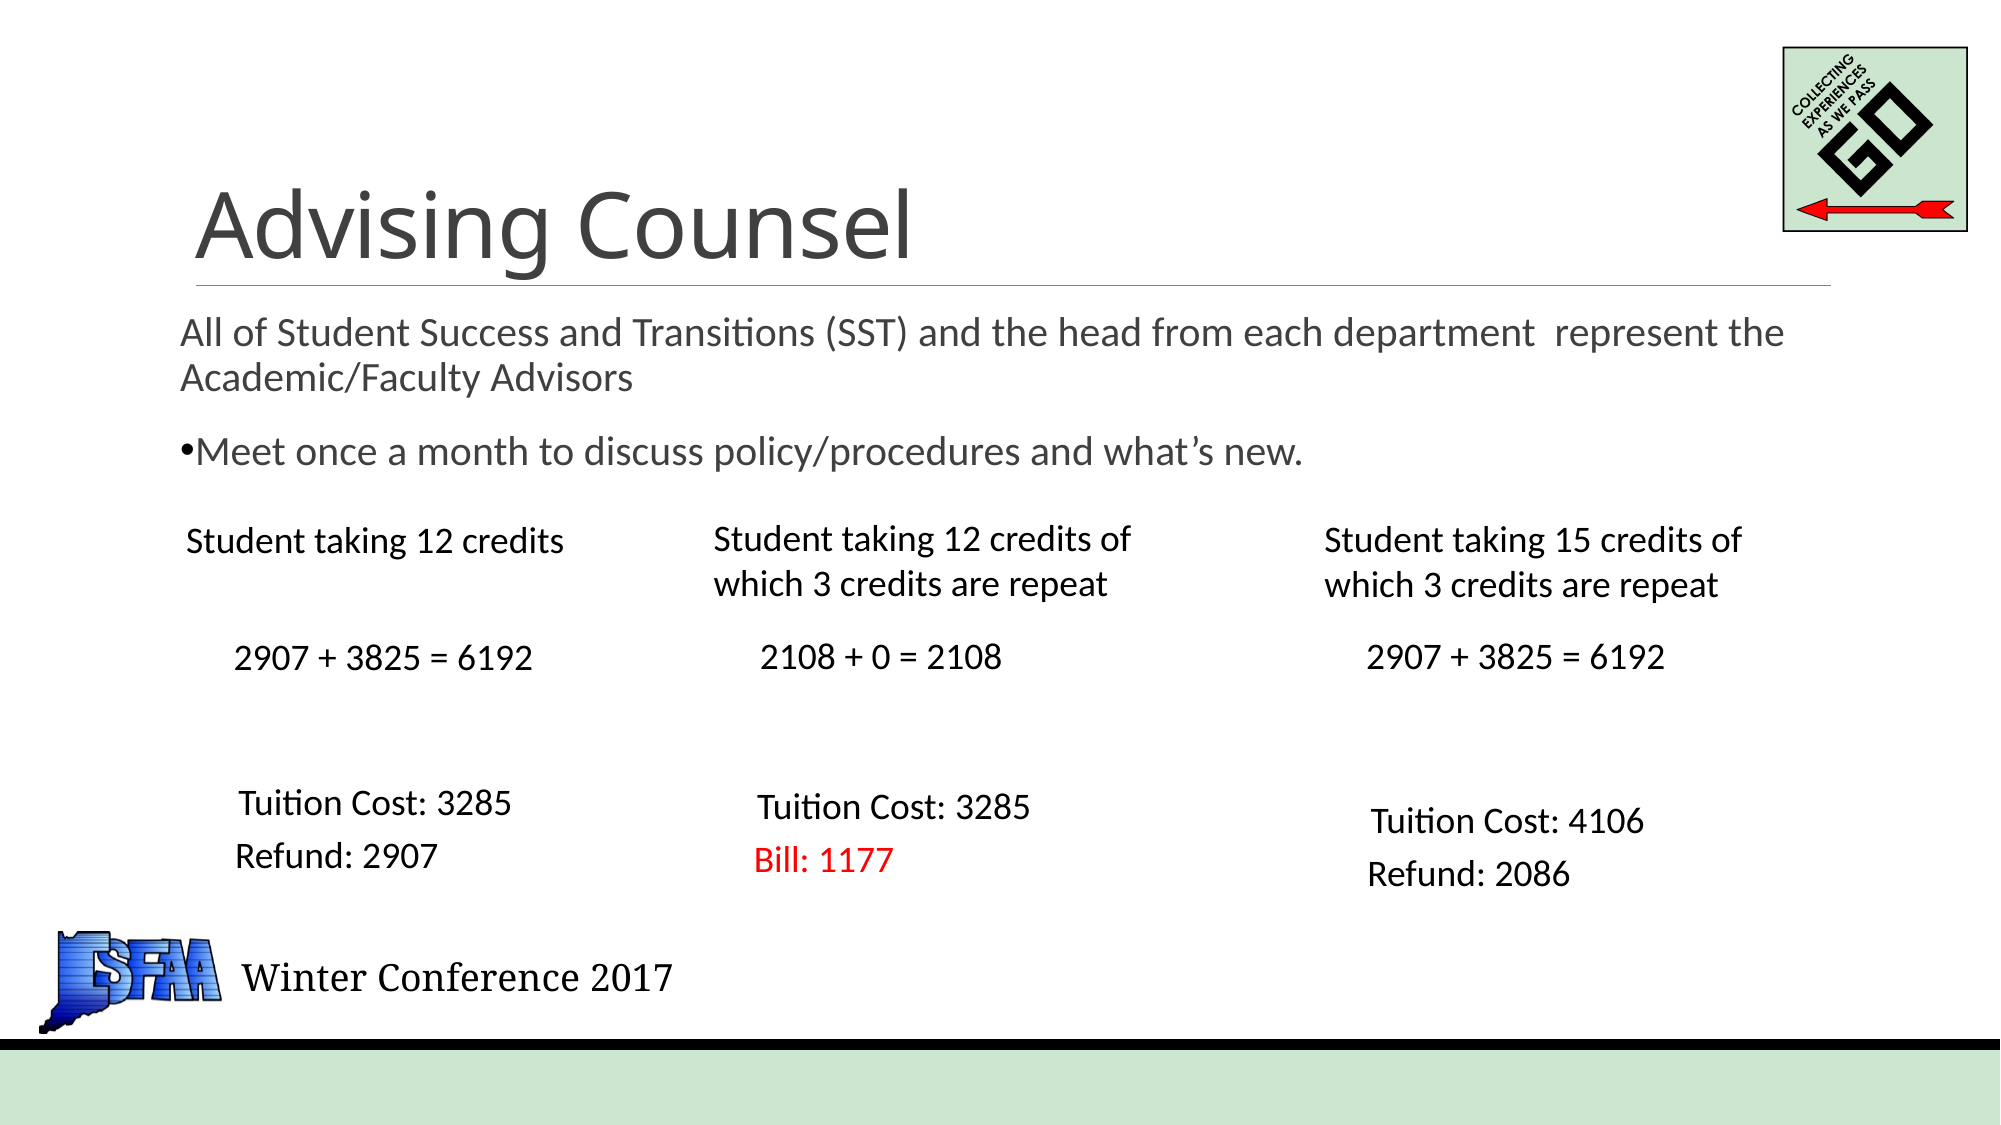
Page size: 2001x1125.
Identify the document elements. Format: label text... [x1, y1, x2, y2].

picture [1778, 40, 1968, 232]
title Advising Counsel [180, 47, 1830, 285]
text_box Tuition Cost: 3285 [223, 770, 528, 831]
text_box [38, 931, 1452, 1035]
text_box Refund: 2086 [1352, 841, 1586, 901]
text_box Tuition Cost: 4106 [1355, 788, 1660, 849]
text_box 2907 + 3825 = 6192 [218, 625, 570, 686]
text_box Student taking 15 credits of which 3 credits are repeat [1309, 507, 1805, 613]
text_box Student taking 12 credits of which 3 credits are repeat [698, 506, 1194, 612]
text_box 2907 + 3825 = 6192 [1351, 624, 1702, 685]
text_box Refund: 2907 [220, 823, 454, 884]
text_box 2108 + 0 = 2108 [745, 624, 1096, 685]
text_box Tuition Cost: 3285 [742, 774, 1047, 835]
list All of Student Success and Transitions (SST) and the head from each department represent the Academic/Faculty Advisors Meet once a month to discuss policy/procedures and what’s new. [180, 302, 1830, 508]
text_box Bill: 1177 [738, 827, 910, 888]
text_box Student taking 12 credits [171, 508, 580, 568]
